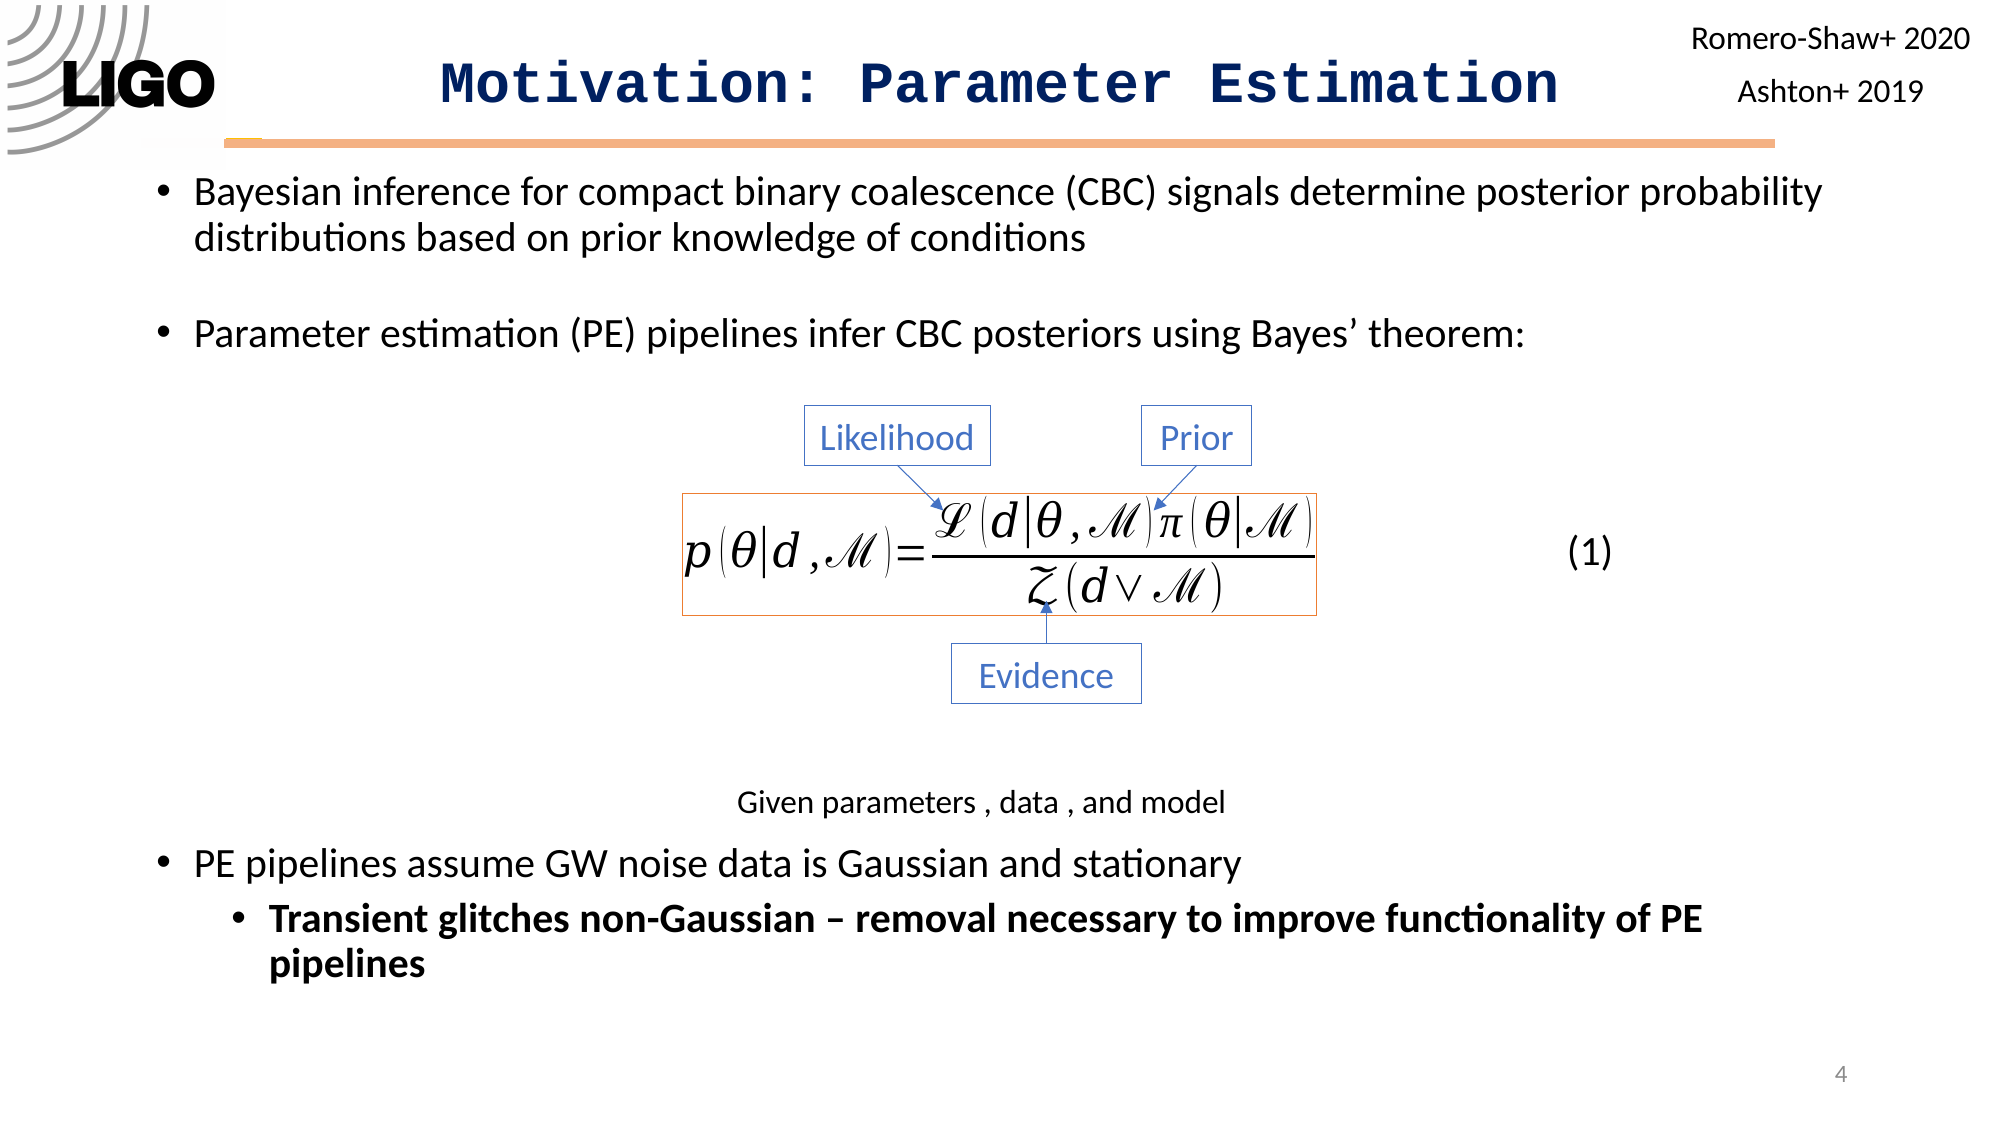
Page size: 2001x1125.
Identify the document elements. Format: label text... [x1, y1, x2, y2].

text_box Likelihood [804, 405, 991, 466]
text_box [226, 139, 1775, 148]
text_box (1) [1545, 516, 1636, 582]
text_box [897, 465, 944, 511]
picture [0, 0, 226, 170]
slide_number 4 [1412, 1042, 1863, 1103]
title Motivation: Parameter Estimation [418, 44, 1582, 124]
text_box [1153, 465, 1197, 511]
text_box Prior [1141, 405, 1252, 466]
text_box Evidence [951, 643, 1142, 704]
text_box Romero-Shaw+ 2020 Ashton+ 2019 [1661, 8, 2000, 116]
